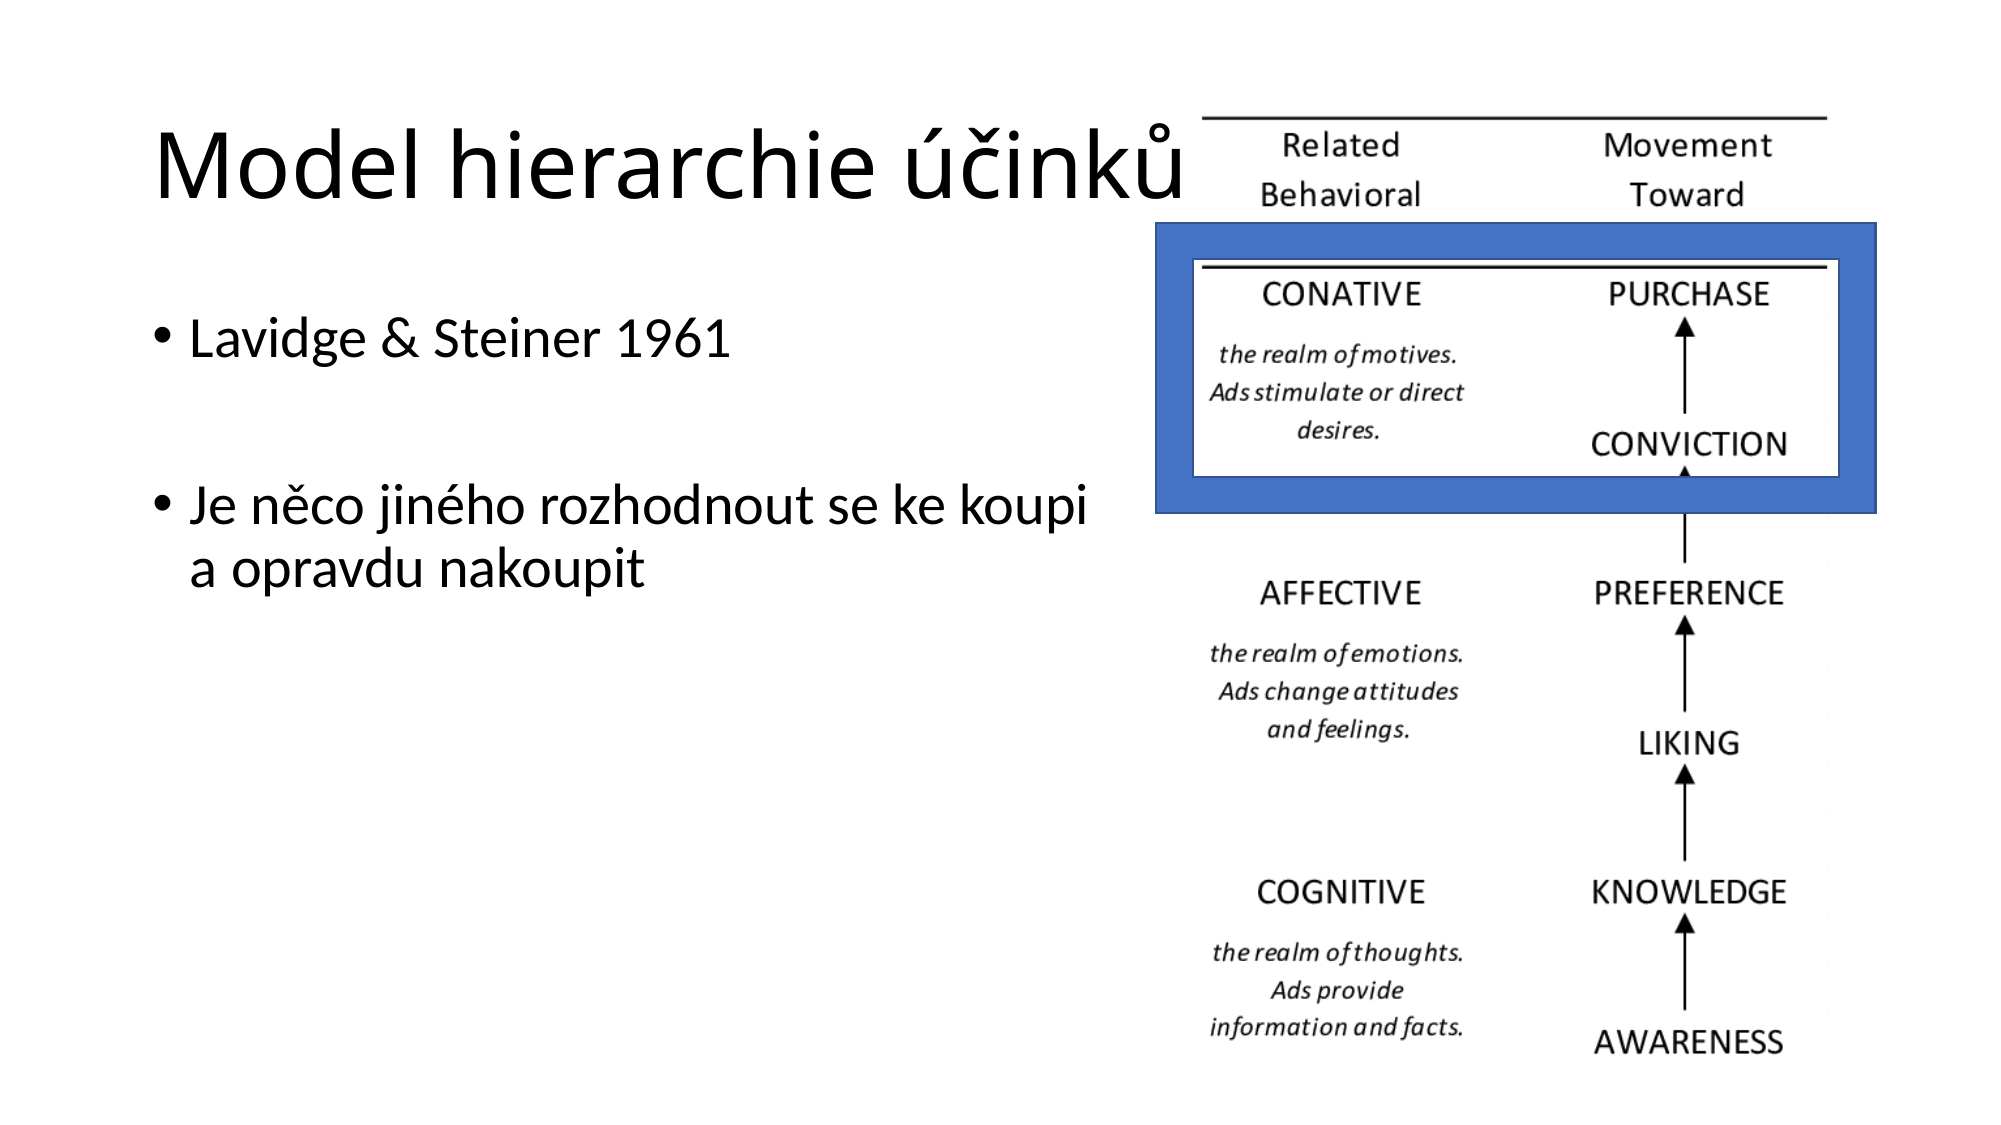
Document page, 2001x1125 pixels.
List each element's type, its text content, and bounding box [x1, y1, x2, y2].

list Lavidge & Steiner 1961 Je něco jiného rozhodnout se ke koupi a opravdu nakoupit [137, 299, 1137, 1014]
text_box [1155, 222, 1197, 514]
text_box [1835, 222, 1877, 514]
picture [1197, 111, 1835, 1072]
title Model hierarchie účinků [137, 59, 1863, 278]
